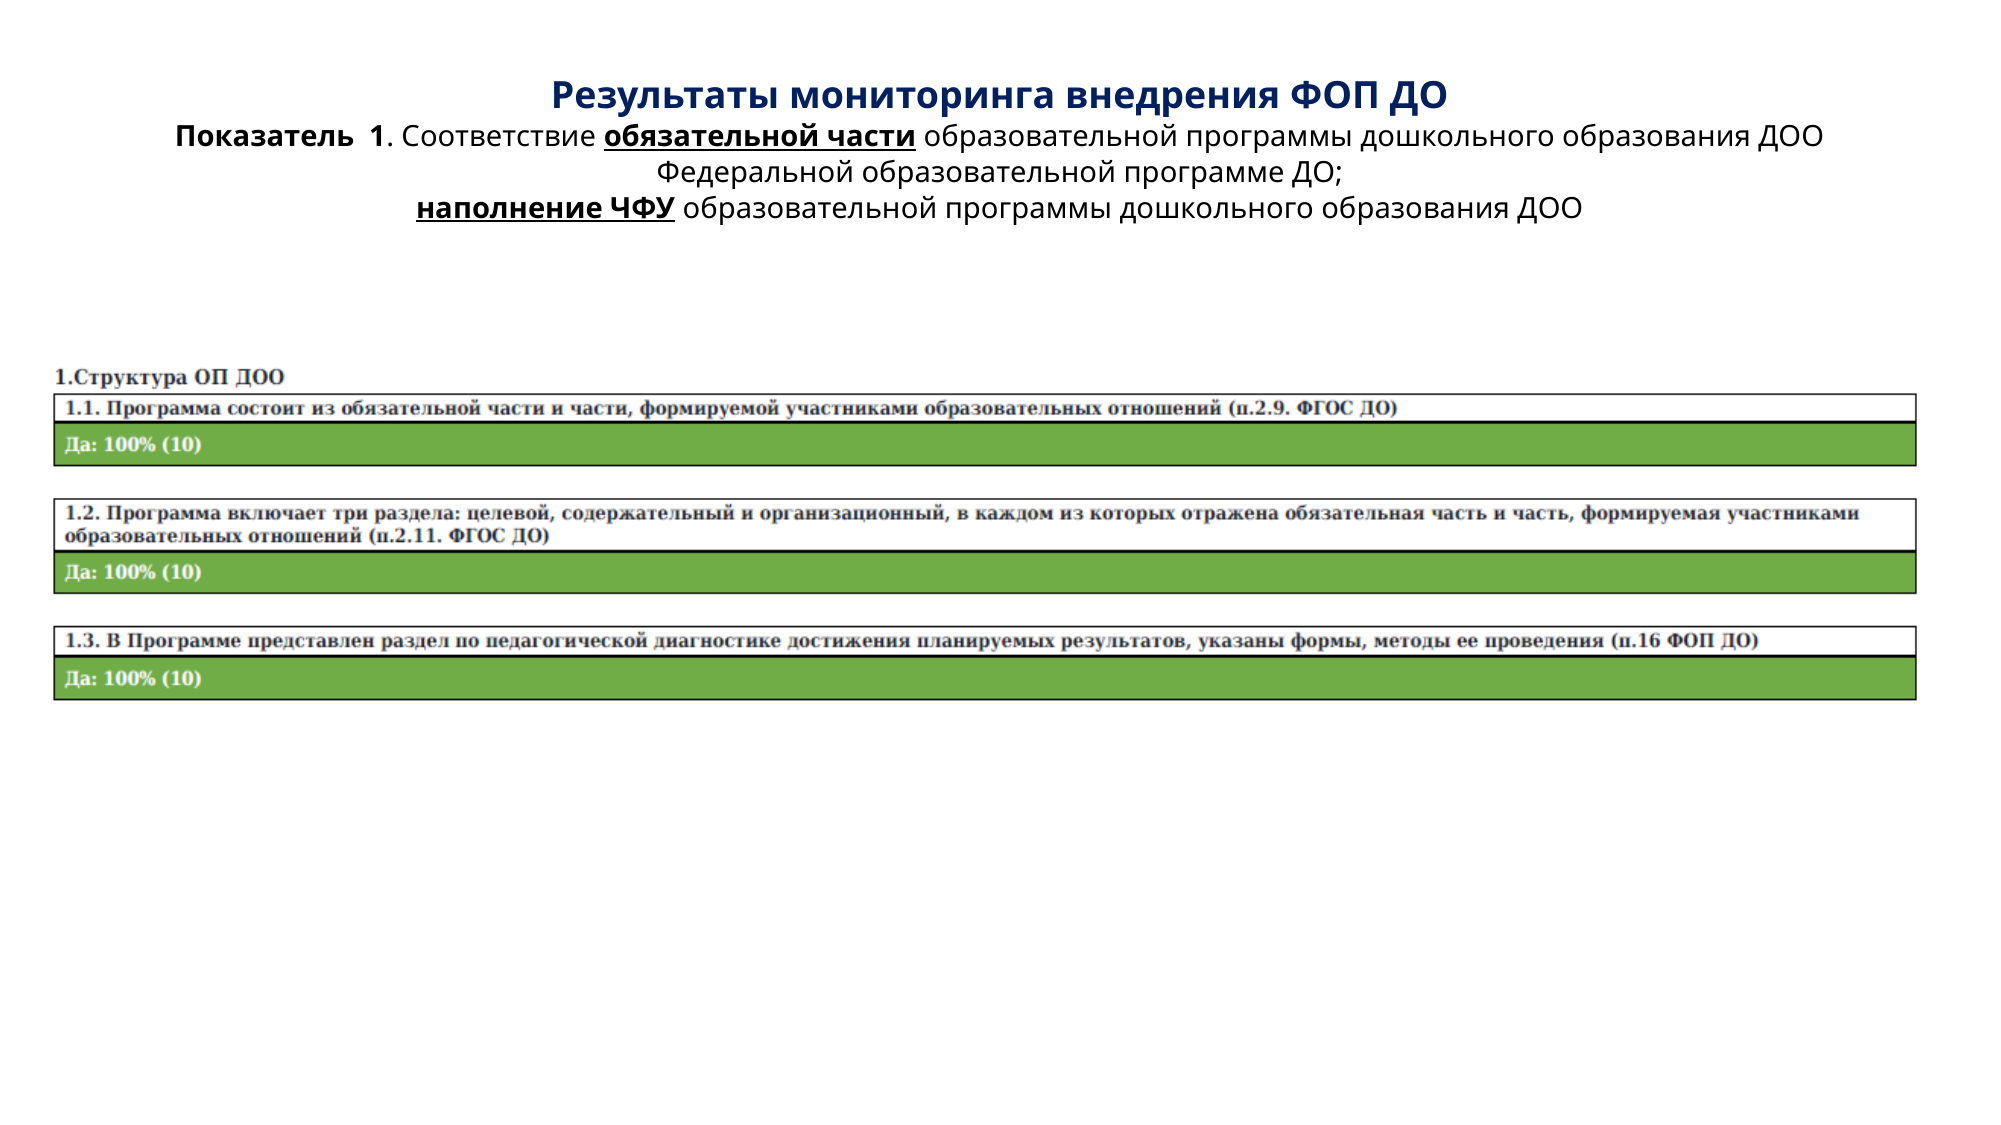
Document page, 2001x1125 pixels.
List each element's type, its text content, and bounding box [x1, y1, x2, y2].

title Результаты мониторинга внедрения ФОП ДО Показатель 1. Соответствие обязательной части образовательной программы дошкольного образования ДОО Федеральной образовательной программе ДО; наполнение ЧФУ образовательной программы дошкольного образования ДОО [137, 59, 1863, 278]
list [47, 354, 1953, 727]
